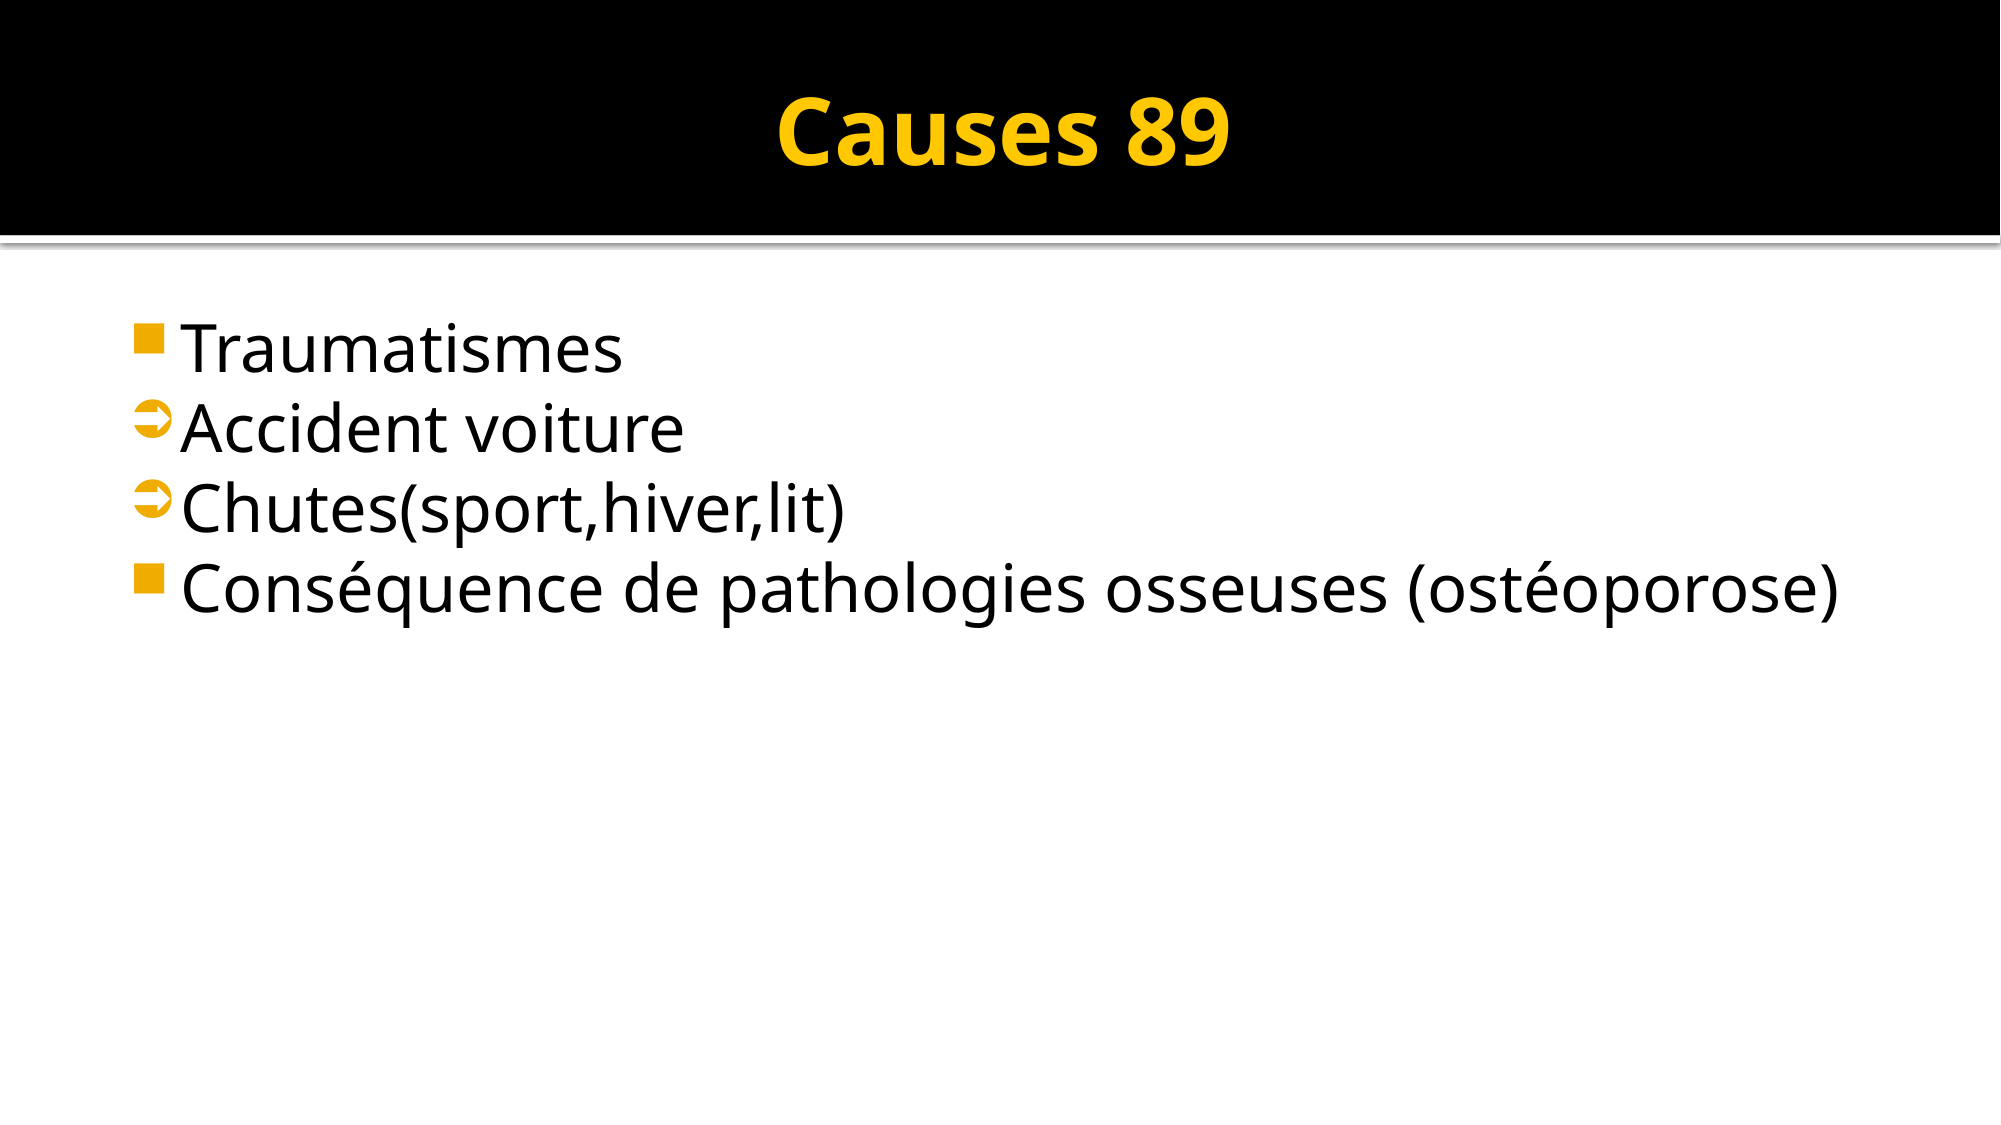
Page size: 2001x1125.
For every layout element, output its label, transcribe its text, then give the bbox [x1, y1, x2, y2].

title Causes 89 [99, 25, 1900, 231]
list Traumatismes Accident voiture Chutes(sport,hiver,lit) Conséquence de pathologies osseuses (ostéoporose) [99, 291, 1900, 1050]
